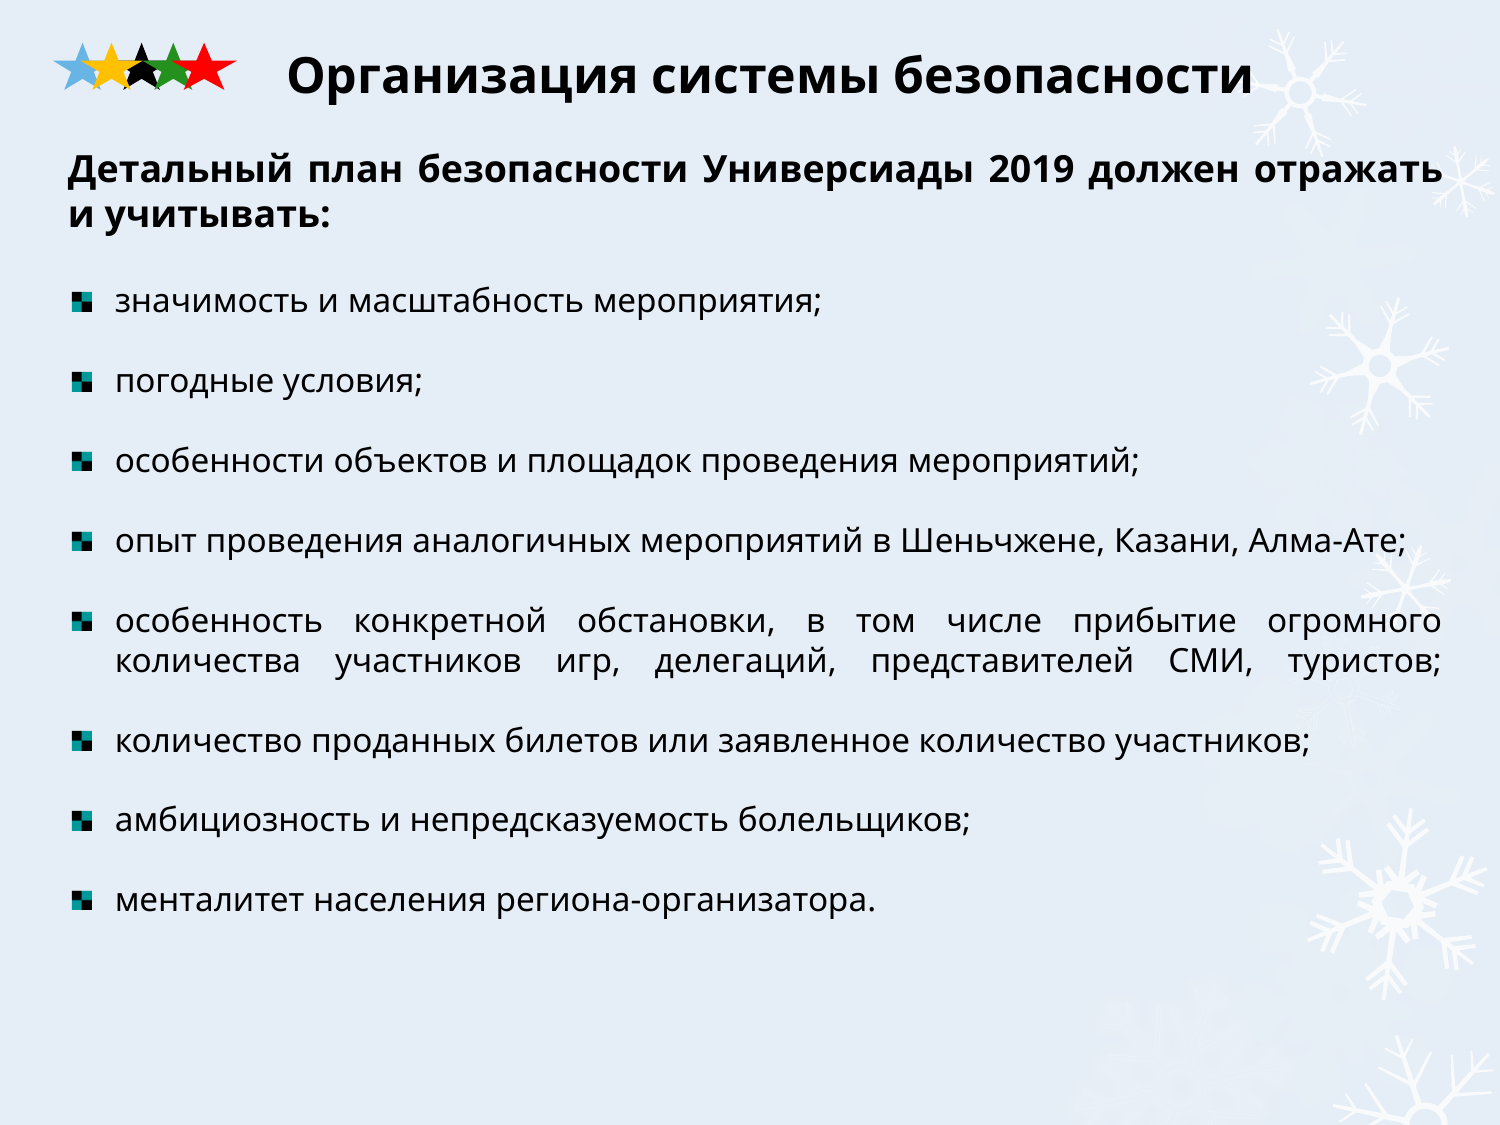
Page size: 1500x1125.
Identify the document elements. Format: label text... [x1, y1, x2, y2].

picture [67, 886, 92, 910]
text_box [52, 42, 238, 91]
text_box Детальный план безопасности Универсиады 2019 должен отражать и учитывать: значимость и масштабность мероприятия; погодные условия; особенности объектов и площадок проведения мероприятий; опыт проведения аналогичных мероприятий в Шеньчжене, Казани, Алма-Ате; особенность конкретной обстановки, в том числе прибытие огромного количества участников игр, делегаций, представителей СМИ, туристов; количество проданных билетов или заявленное количество участников; амбициозность и непредсказуемость болельщиков; менталитет населения региона-организатора. [53, 137, 1459, 971]
picture [67, 726, 92, 751]
picture [67, 367, 92, 392]
picture [67, 287, 92, 312]
title Организация системы безопасности [17, 0, 1459, 149]
picture [67, 607, 92, 631]
picture [67, 806, 92, 831]
picture [67, 447, 92, 471]
picture [67, 527, 92, 551]
